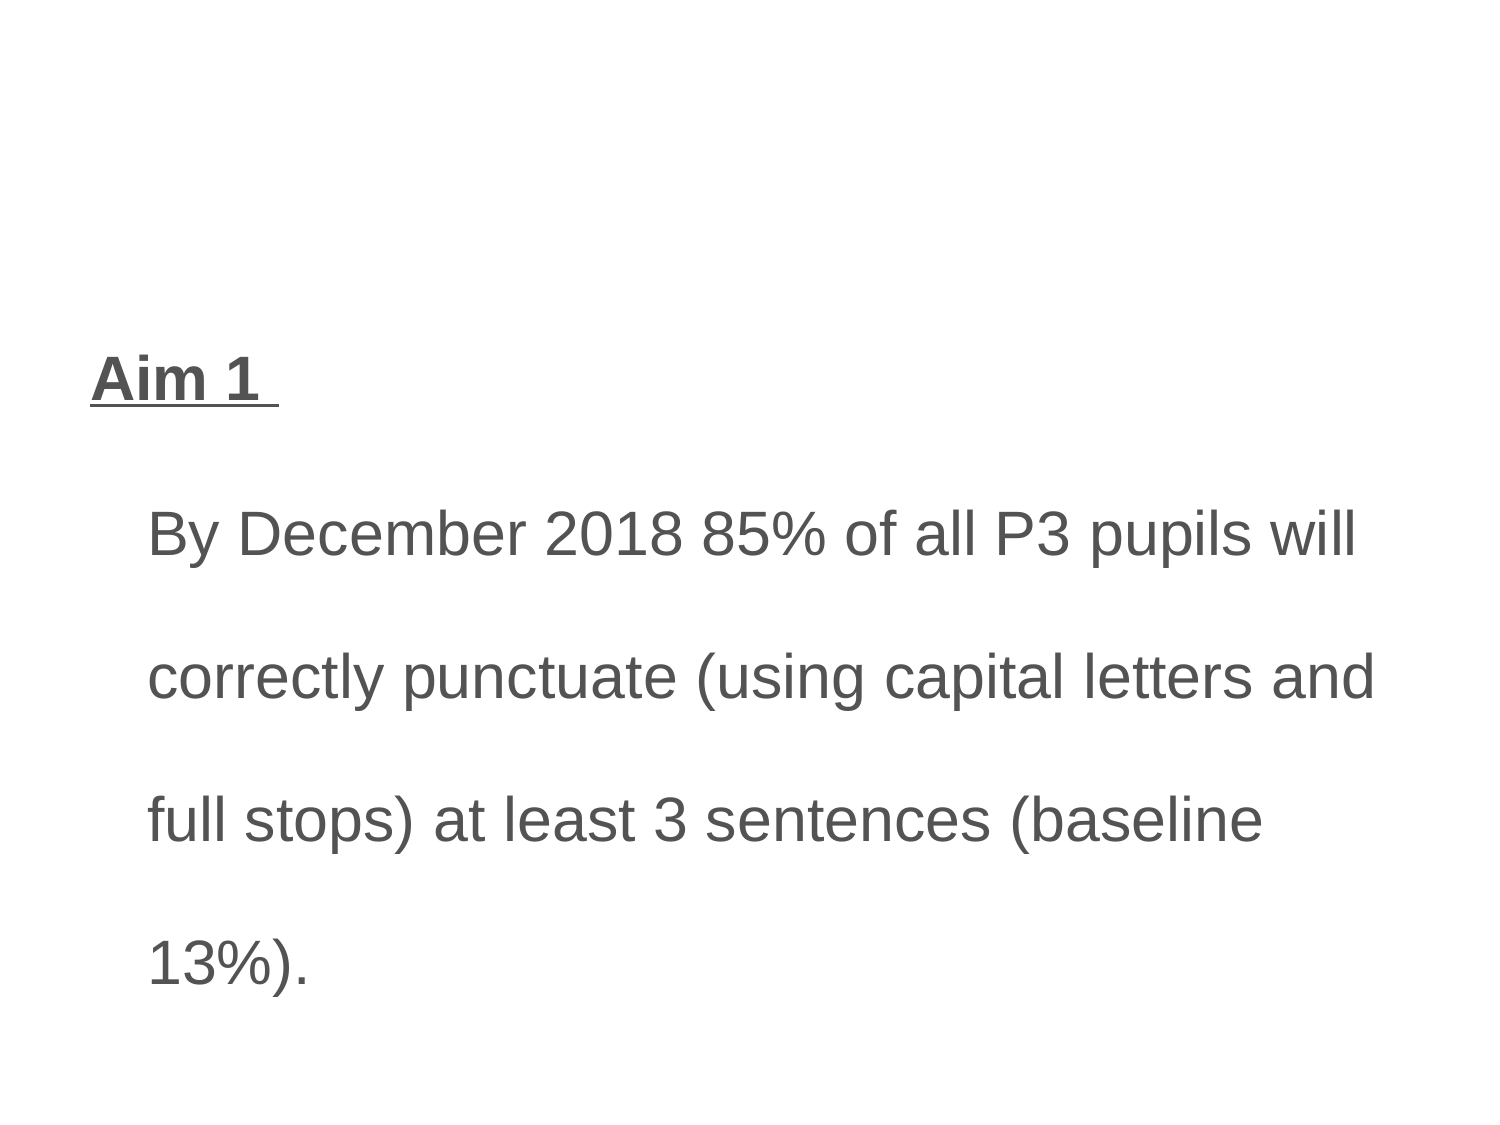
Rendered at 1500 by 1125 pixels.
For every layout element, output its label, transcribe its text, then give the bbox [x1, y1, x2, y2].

list Aim 1 By December 2018 85% of all P3 pupils will correctly punctuate (using capital letters and full stops) at least 3 sentences (baseline 13%). [75, 262, 1425, 1005]
